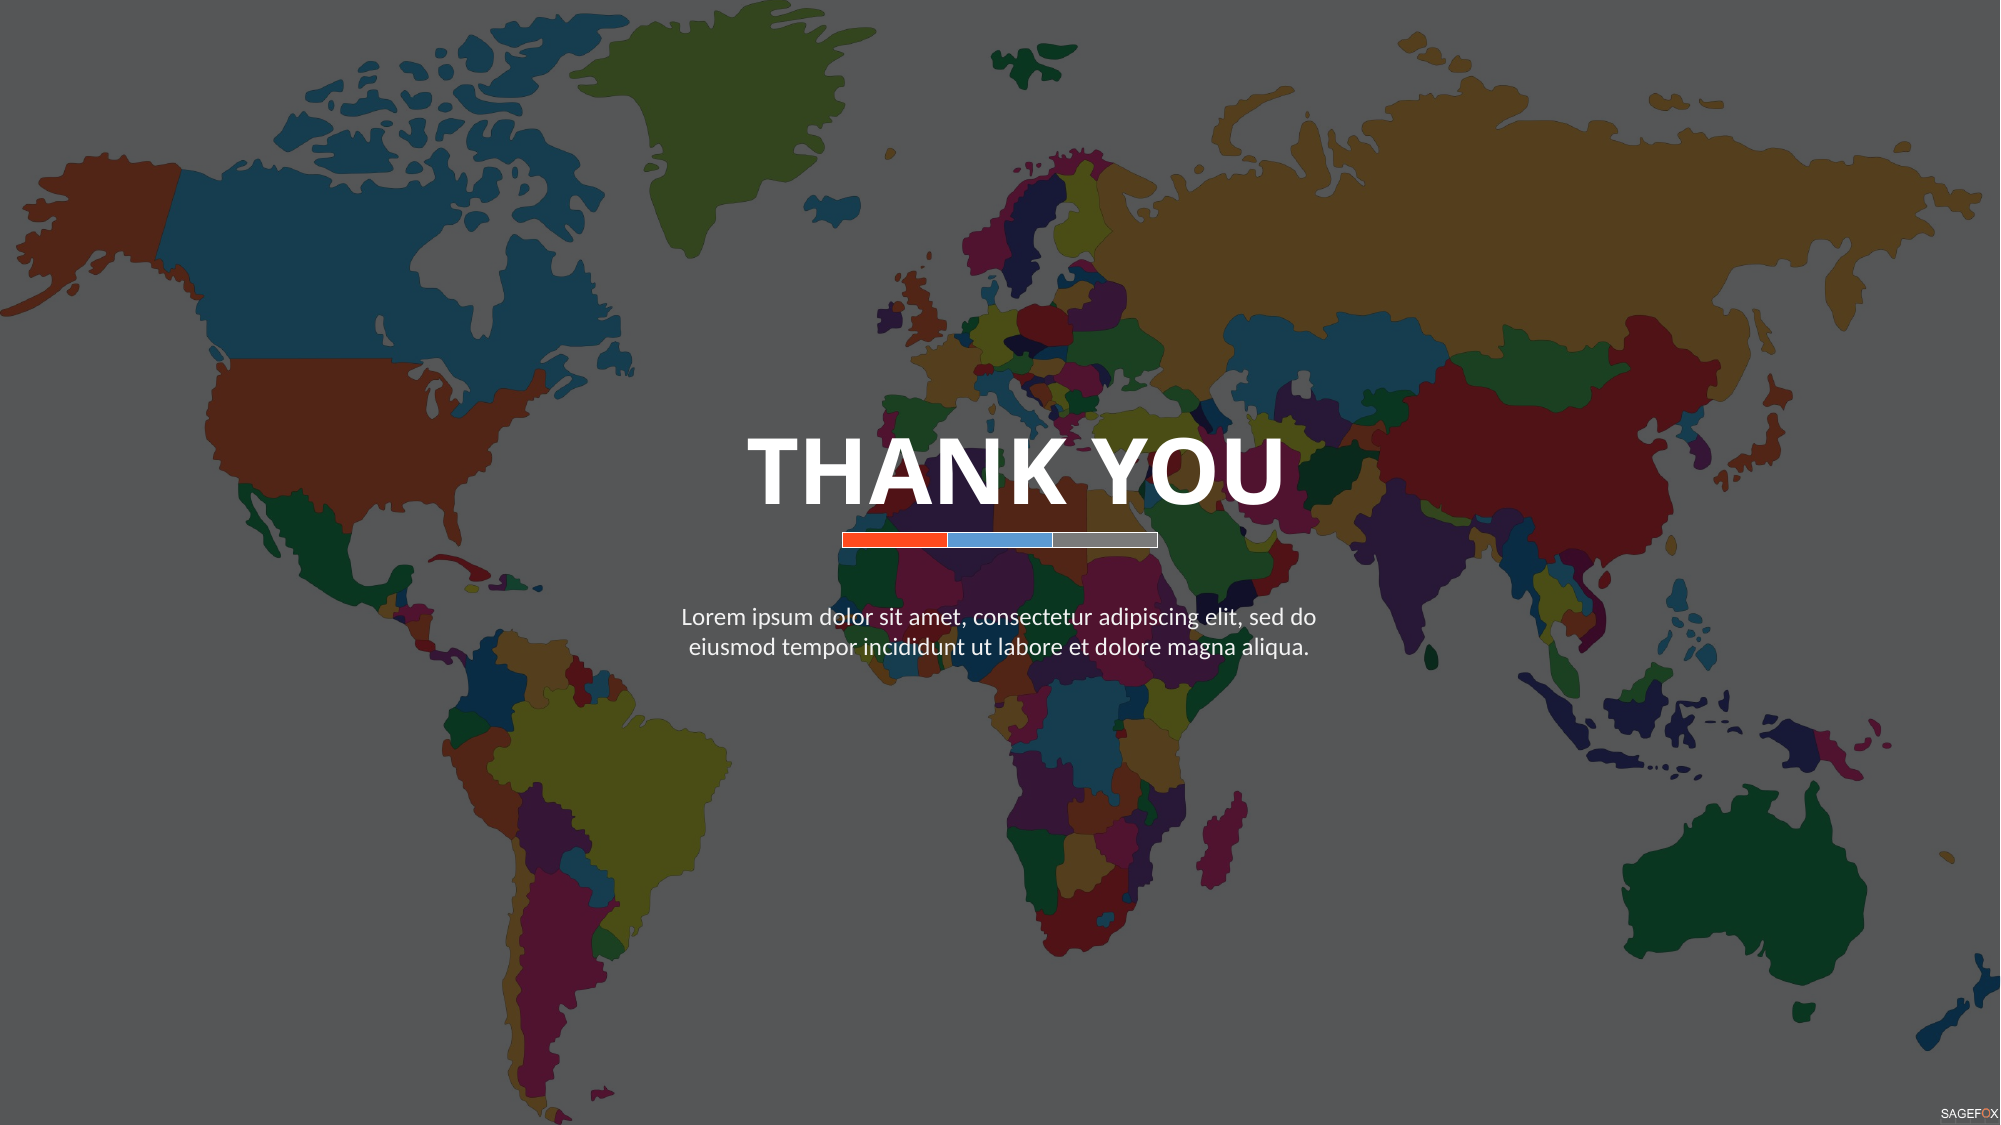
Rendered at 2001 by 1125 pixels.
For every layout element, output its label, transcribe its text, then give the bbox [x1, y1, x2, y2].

picture [1940, 0, 2001, 1125]
text_box THANK YOU [565, 405, 1470, 531]
text_box Lorem ipsum dolor sit amet, consectetur adipiscing elit, sed do eiusmod tempor incididunt ut labore et dolore magna aliqua. [660, 593, 1340, 668]
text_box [842, 532, 1158, 548]
